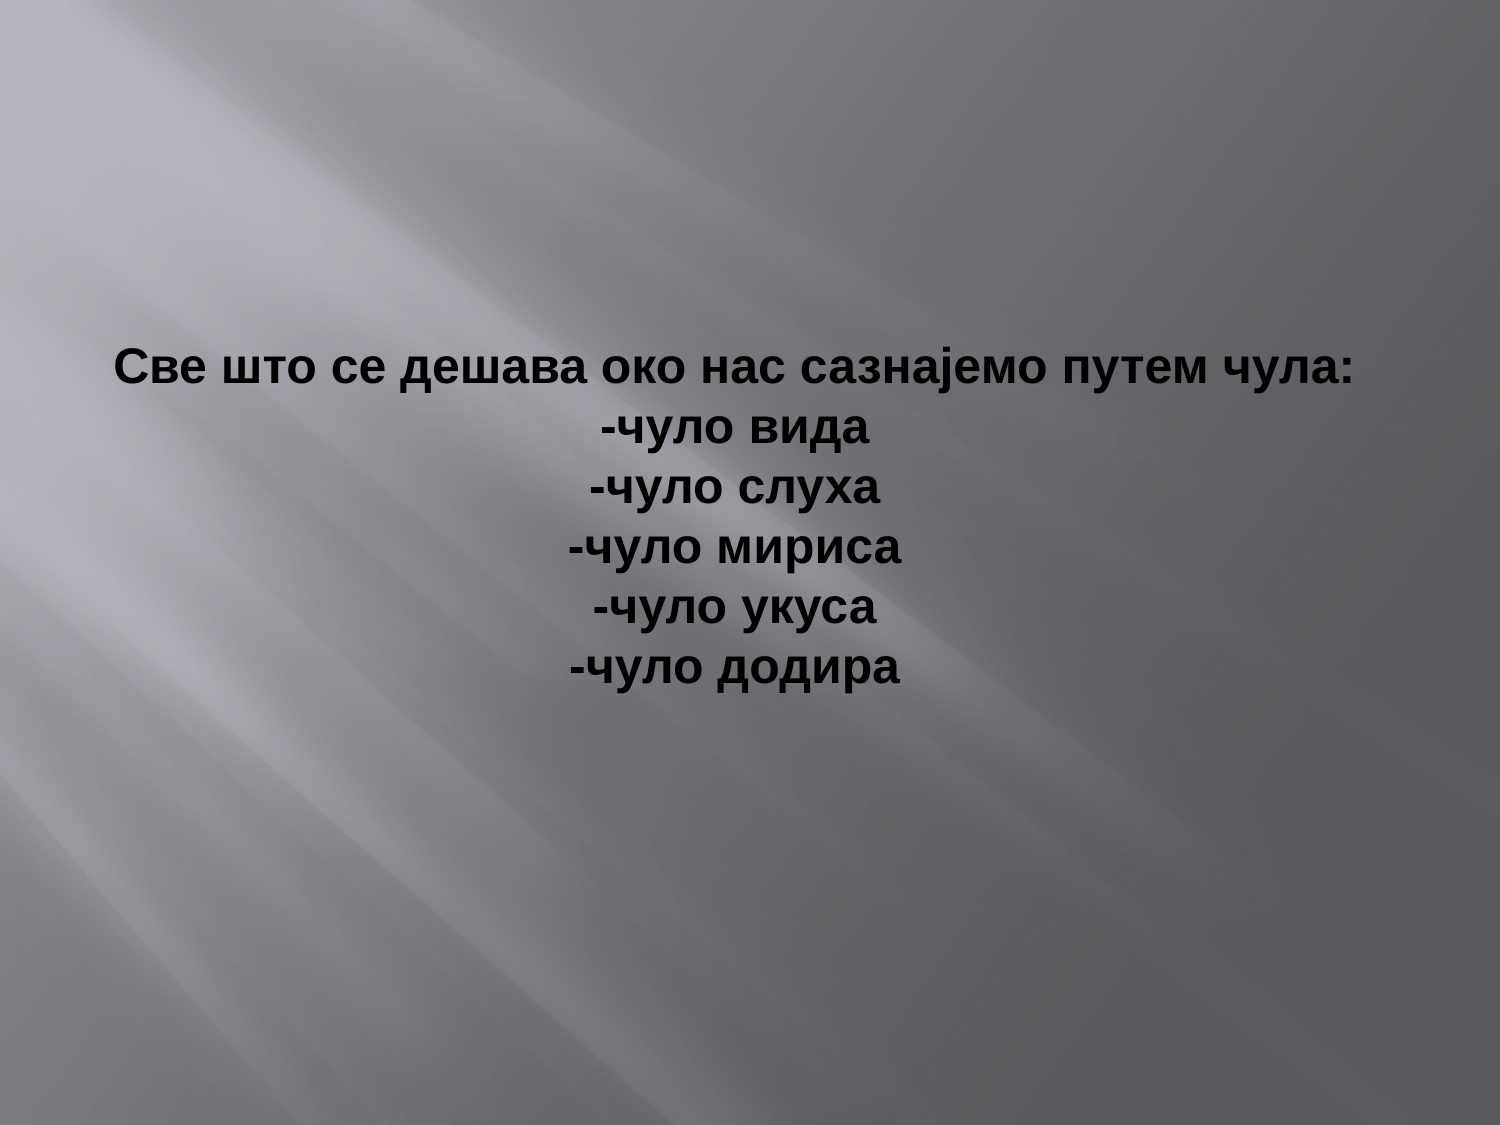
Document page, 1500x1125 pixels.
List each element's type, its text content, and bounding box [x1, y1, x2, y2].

title Све што се дешава око нас сазнајемо путем чула: -чуло вида -чуло слуха -чуло мириса -чуло укуса -чуло додира [75, 45, 1395, 1043]
